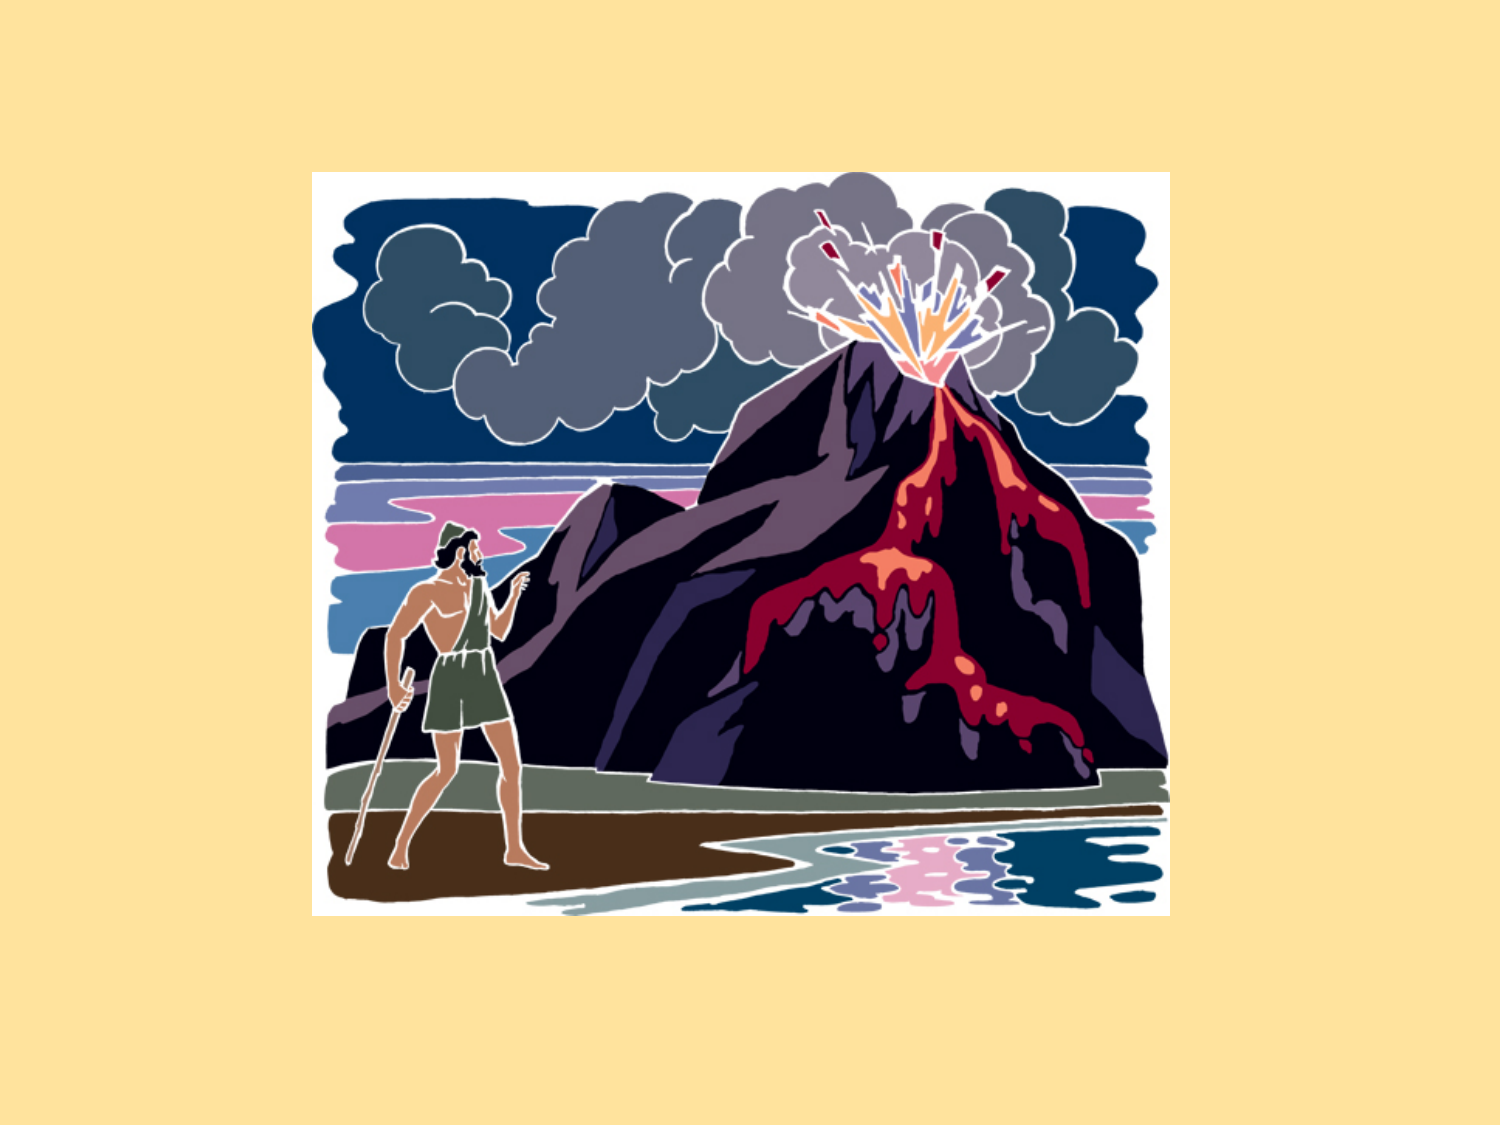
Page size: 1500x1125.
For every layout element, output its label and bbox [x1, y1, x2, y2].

list [312, 172, 1170, 916]
